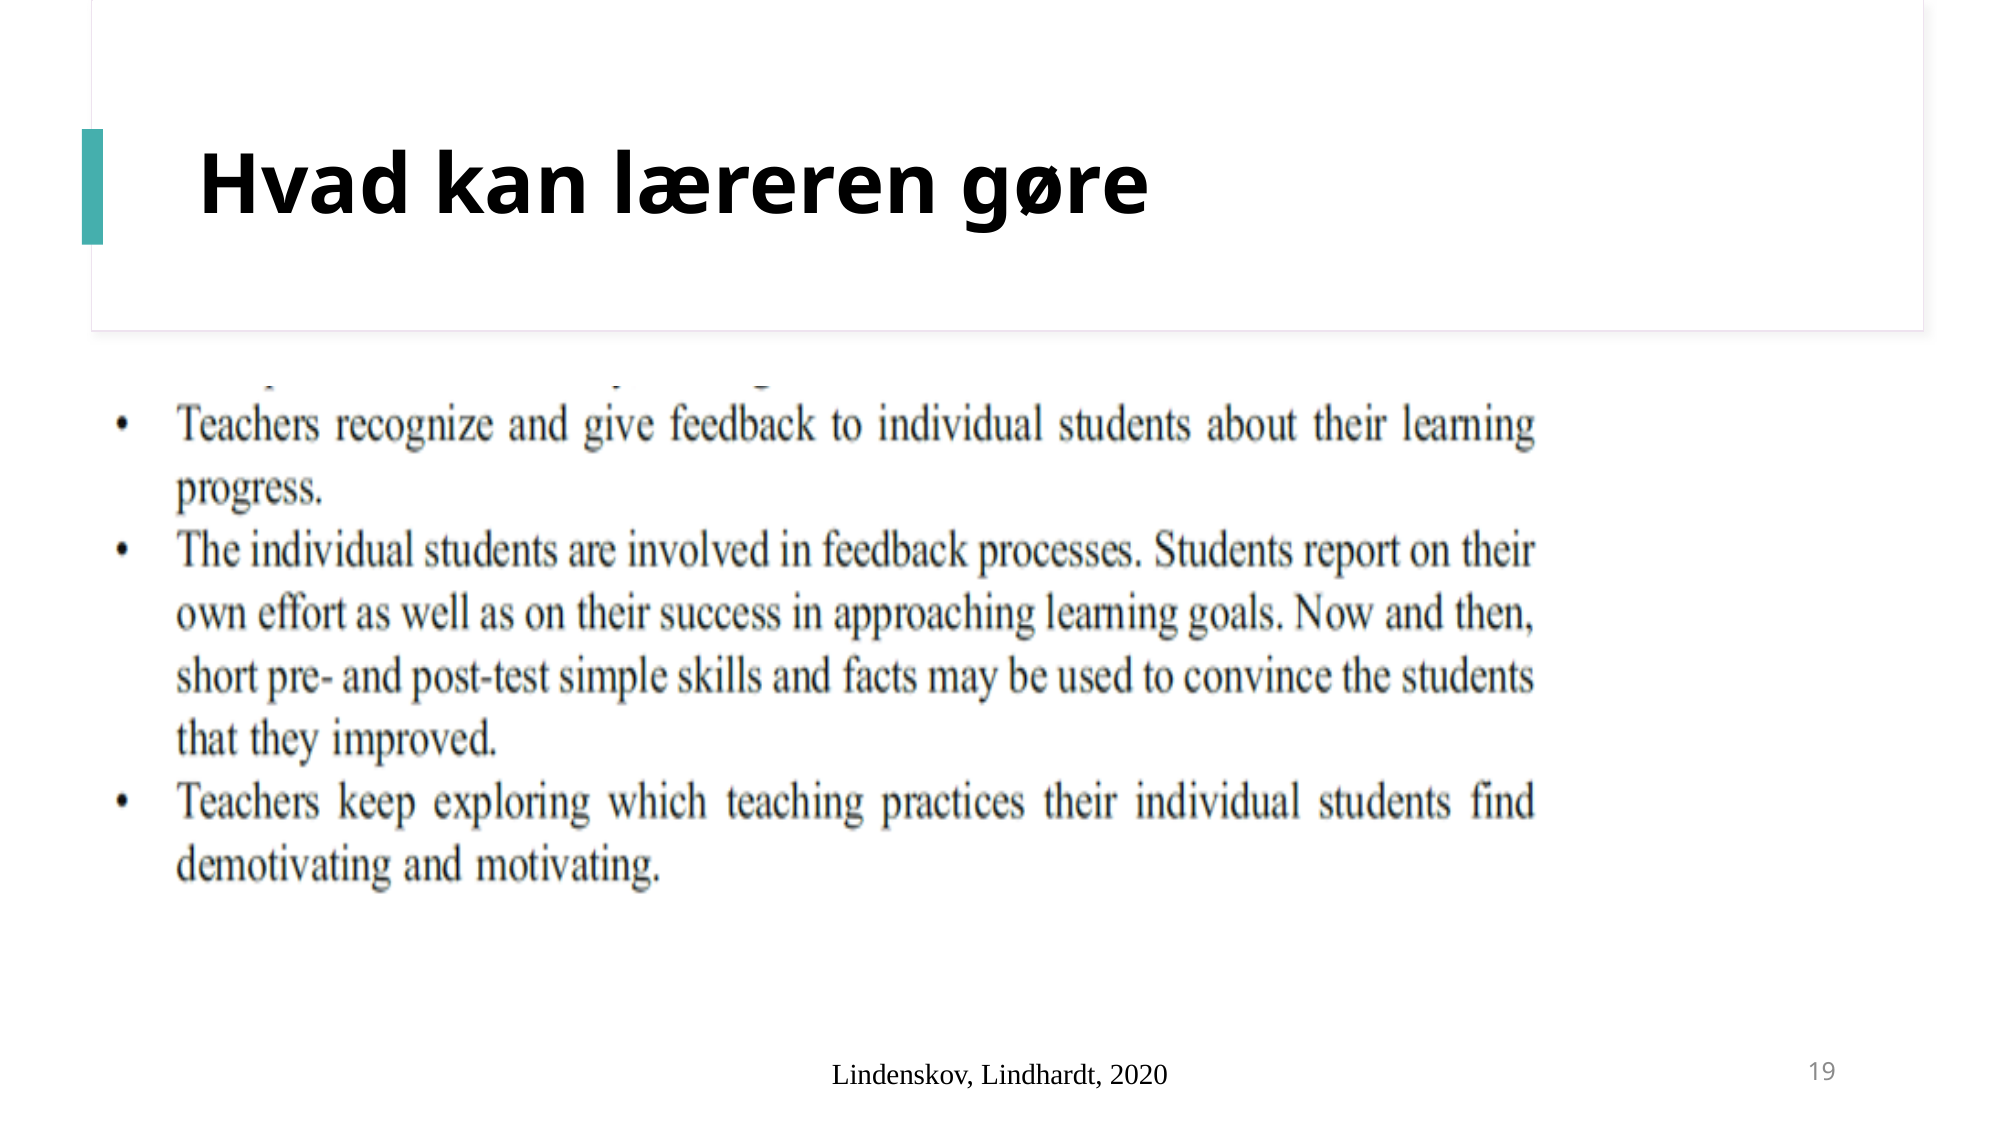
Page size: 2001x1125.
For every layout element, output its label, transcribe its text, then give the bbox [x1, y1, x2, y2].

title Hvad kan læreren gøre [183, 90, 1851, 284]
slide_number 19 [1401, 1042, 1851, 1103]
footer Lindenskov, Lindhardt, 2020 [662, 1042, 1338, 1103]
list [34, 386, 1752, 943]
